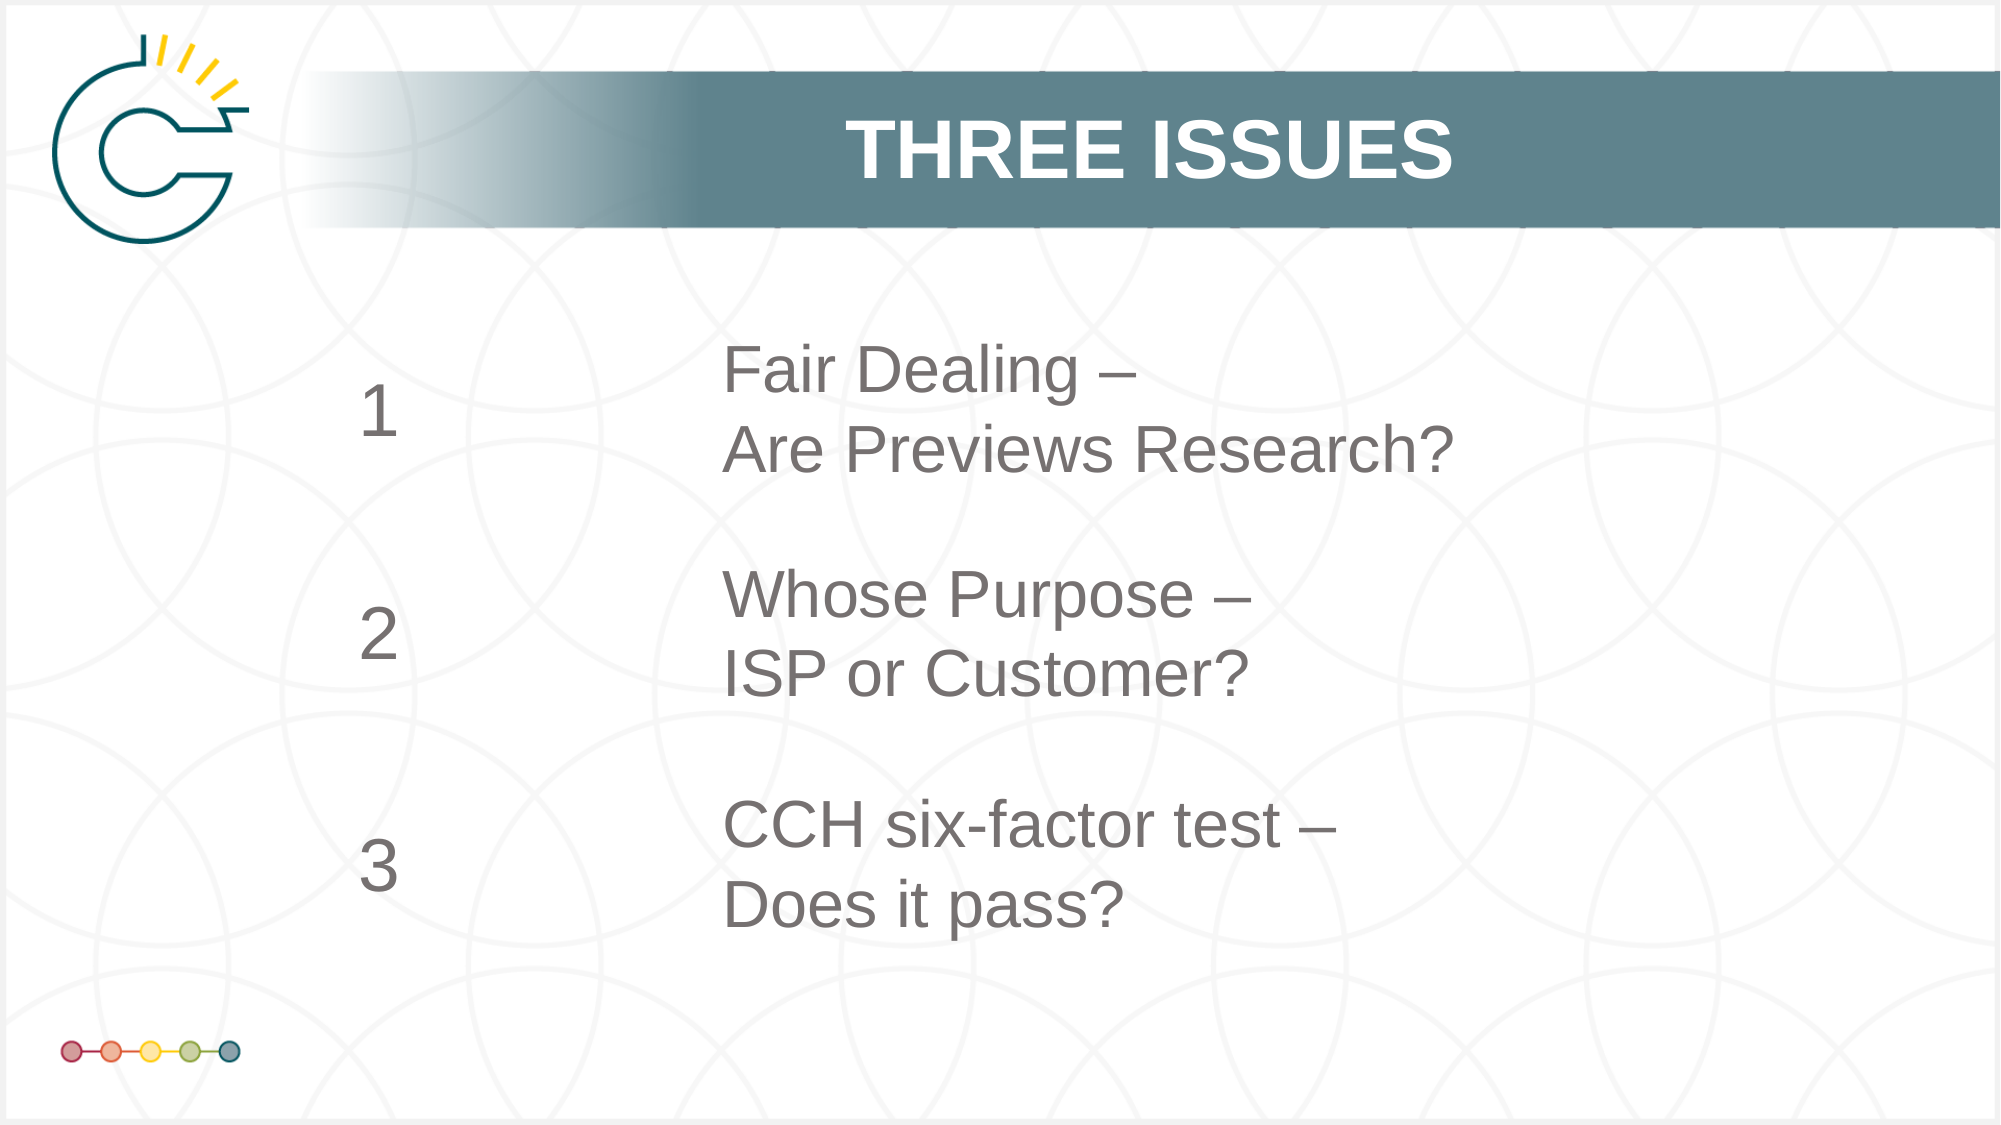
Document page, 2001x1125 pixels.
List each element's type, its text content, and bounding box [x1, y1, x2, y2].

text_box CCH six-factor test – Does it pass? [707, 773, 1504, 948]
text_box 1 [343, 353, 672, 459]
text_box 2 [343, 577, 672, 683]
text_box 3 [343, 808, 644, 914]
text_box Fair Dealing – Are Previews Research? [707, 318, 1727, 494]
title THREE ISSUES [438, 86, 1863, 229]
text_box Whose Purpose – ISP or Customer? [707, 542, 1627, 718]
picture [0, 0, 2001, 1125]
